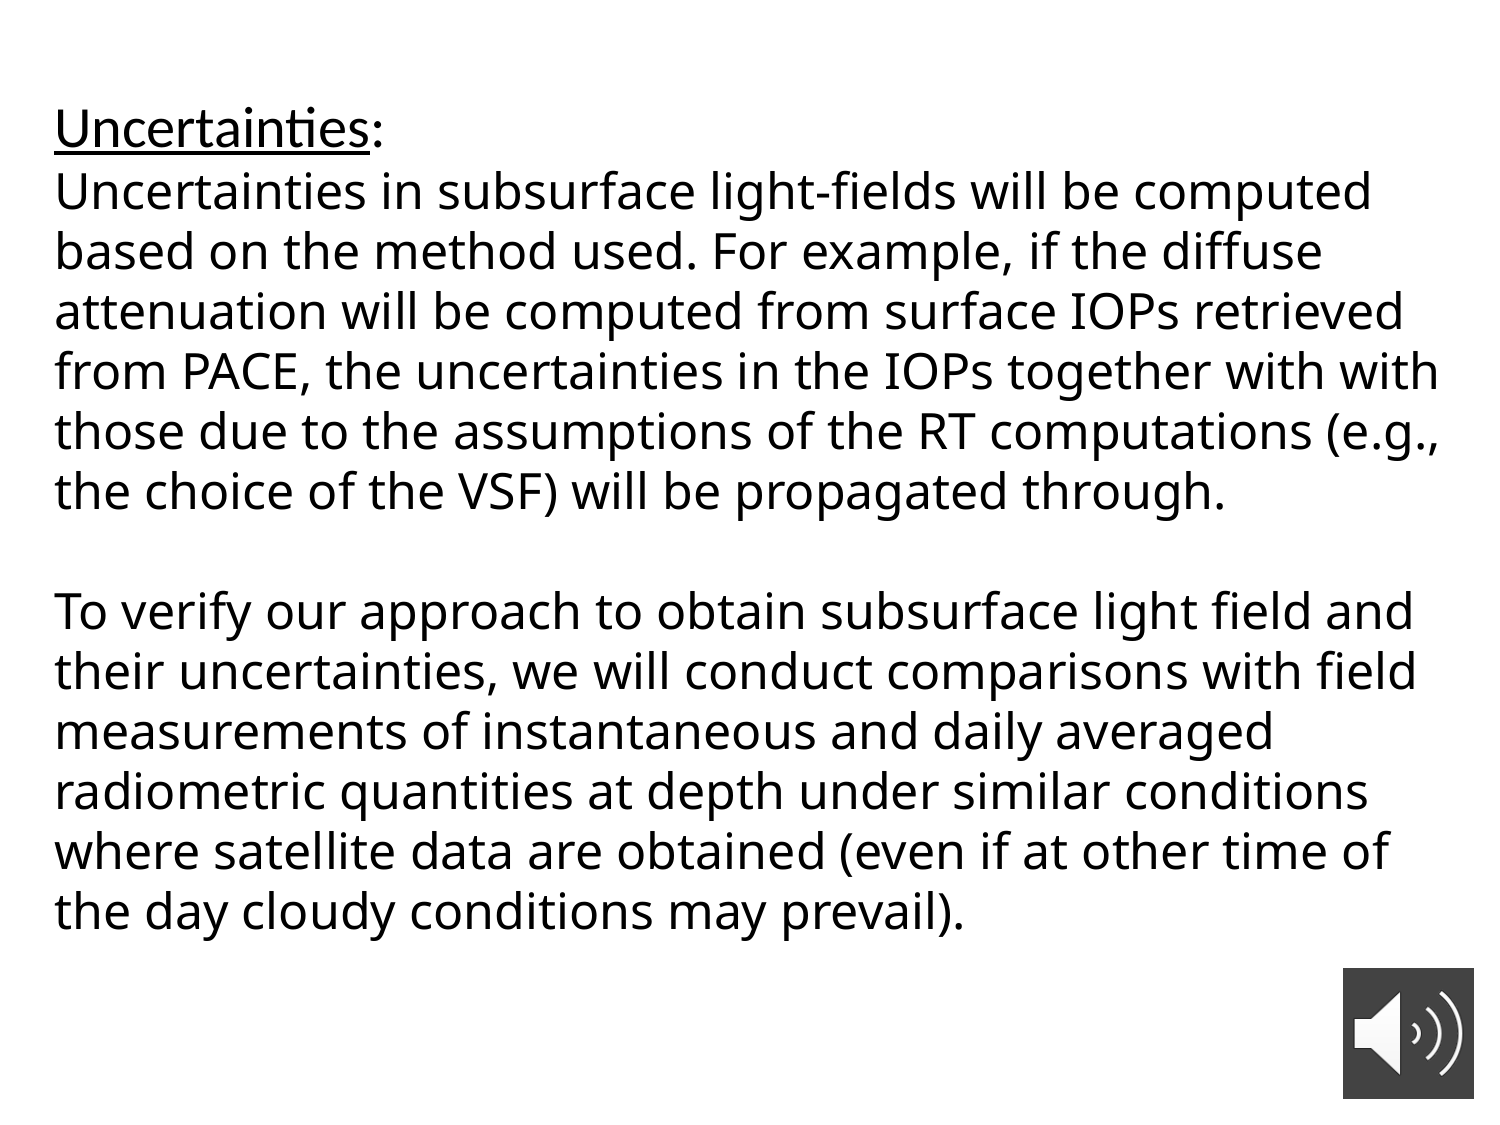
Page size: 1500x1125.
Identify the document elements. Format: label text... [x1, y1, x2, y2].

text_box Uncertainties: Uncertainties in subsurface light-fields will be computed based on the method used. For example, if the diffuse attenuation will be computed from surface IOPs retrieved from PACE, the uncertainties in the IOPs together with with those due to the assumptions of the RT computations (e.g., the choice of the VSF) will be propagated through. To verify our approach to obtain subsurface light field and their uncertainties, we will conduct comparisons with field measurements of instantaneous and daily averaged radiometric quantities at depth under similar conditions where satellite data are obtained (even if at other time of the day cloudy conditions may prevail). [39, 81, 1461, 947]
picture [1341, 966, 1475, 1100]
